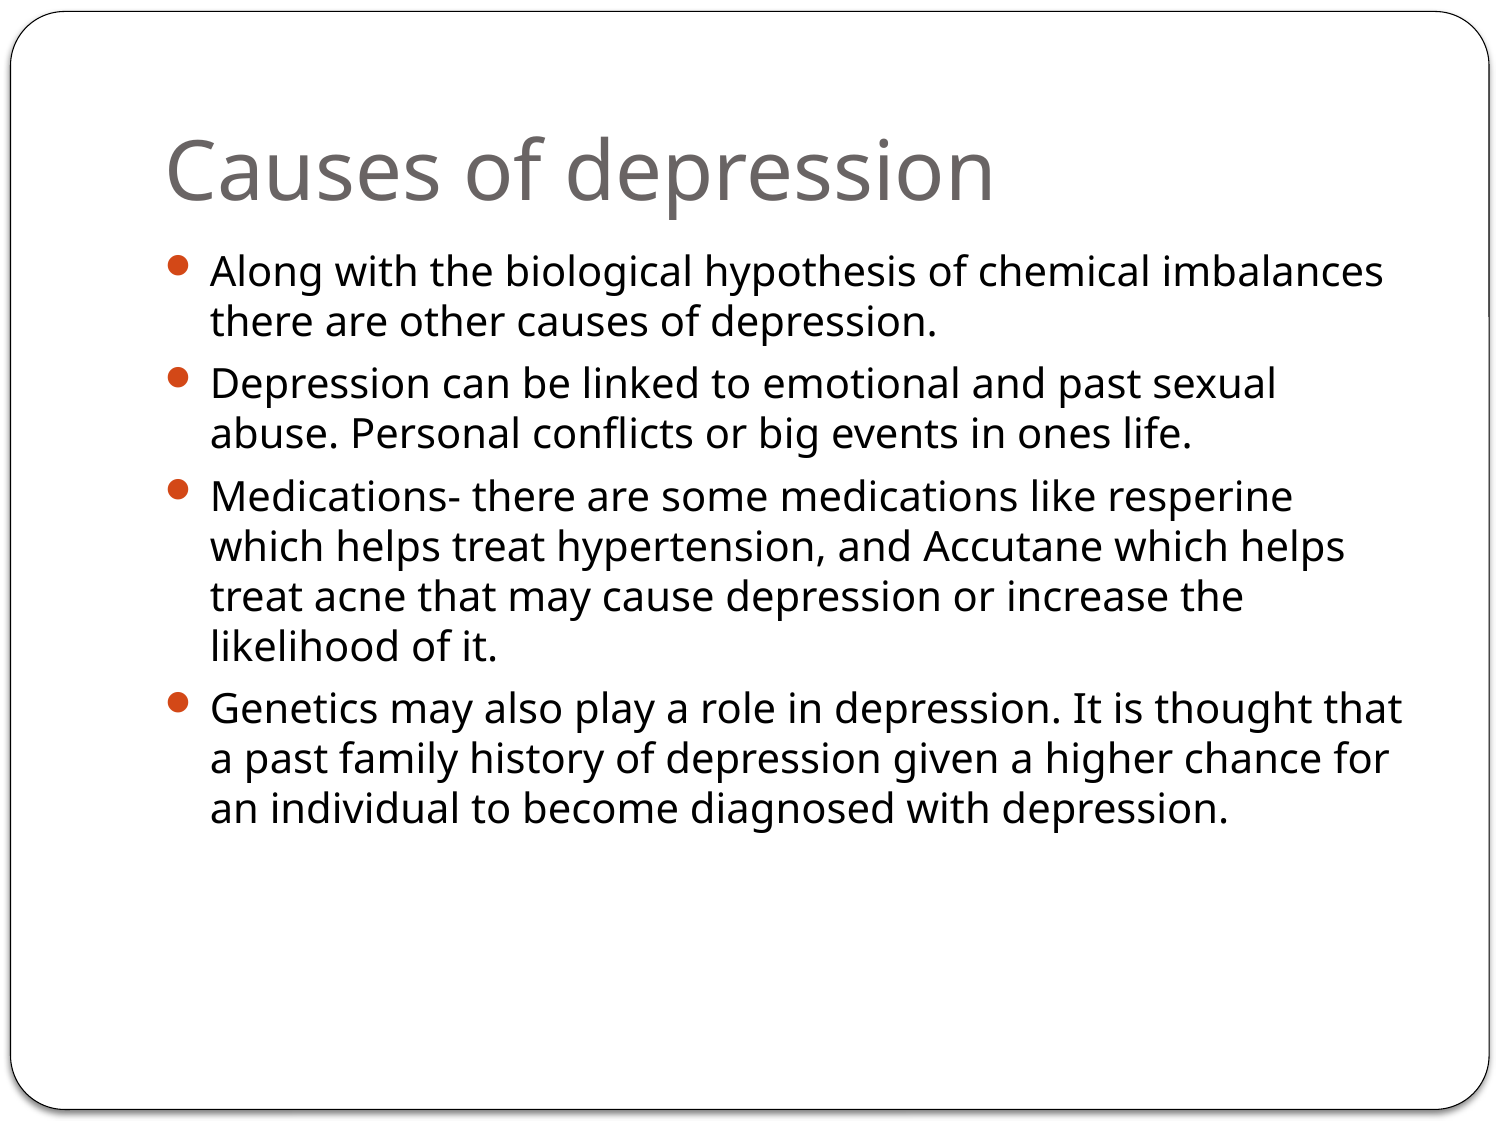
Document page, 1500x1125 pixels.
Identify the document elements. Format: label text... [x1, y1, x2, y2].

list Along with the biological hypothesis of chemical imbalances there are other causes of depression. Depression can be linked to emotional and past sexual abuse. Personal conflicts or big events in ones life. Medications- there are some medications like resperine which helps treat hypertension, and Accutane which helps treat acne that may cause depression or increase the likelihood of it. Genetics may also play a role in depression. It is thought that a past family history of depression given a higher chance for an individual to become diagnosed with depression. [150, 237, 1425, 988]
title Causes of depression [150, 45, 1425, 233]
